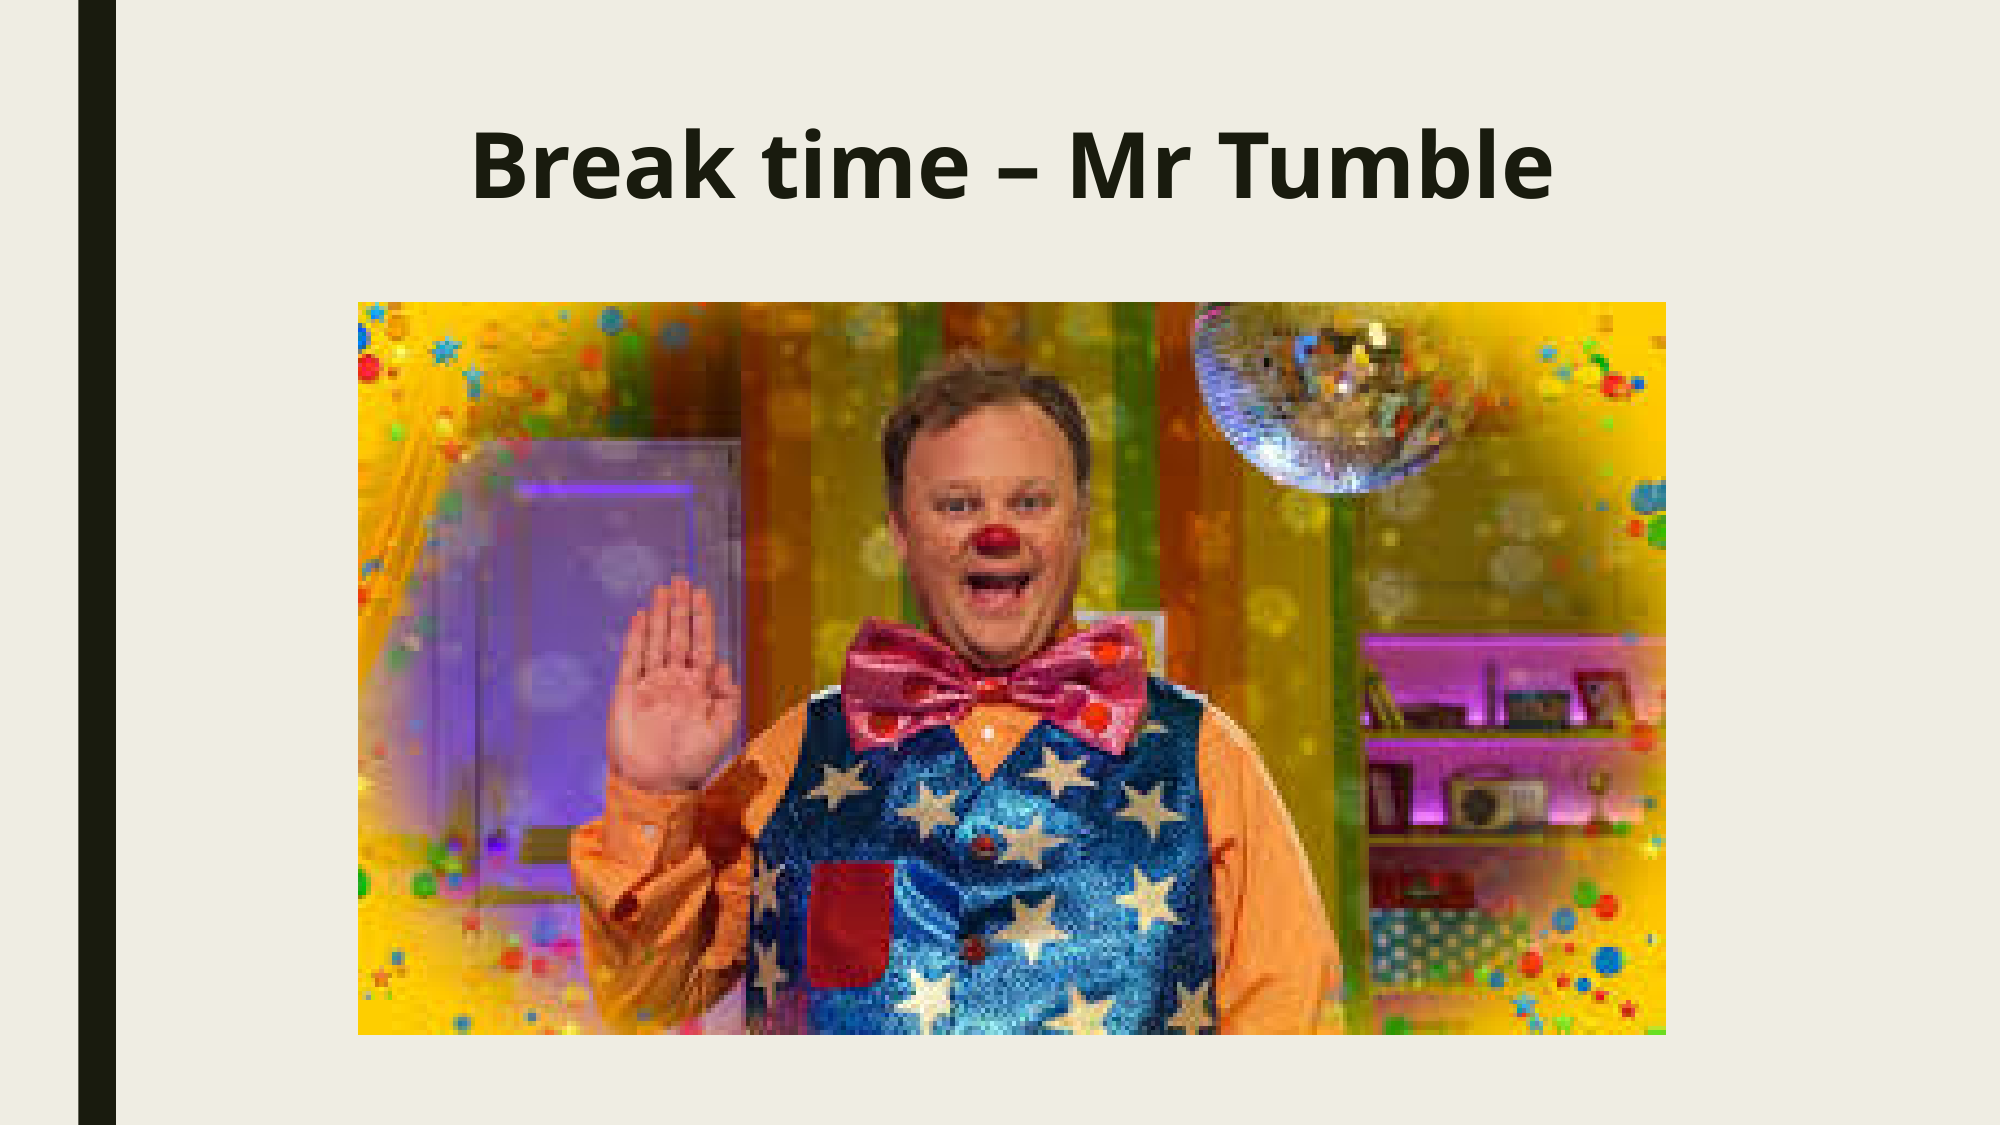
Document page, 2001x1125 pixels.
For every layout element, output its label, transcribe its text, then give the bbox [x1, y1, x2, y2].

title Break time – Mr Tumble [225, 112, 1800, 357]
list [358, 302, 1666, 1035]
